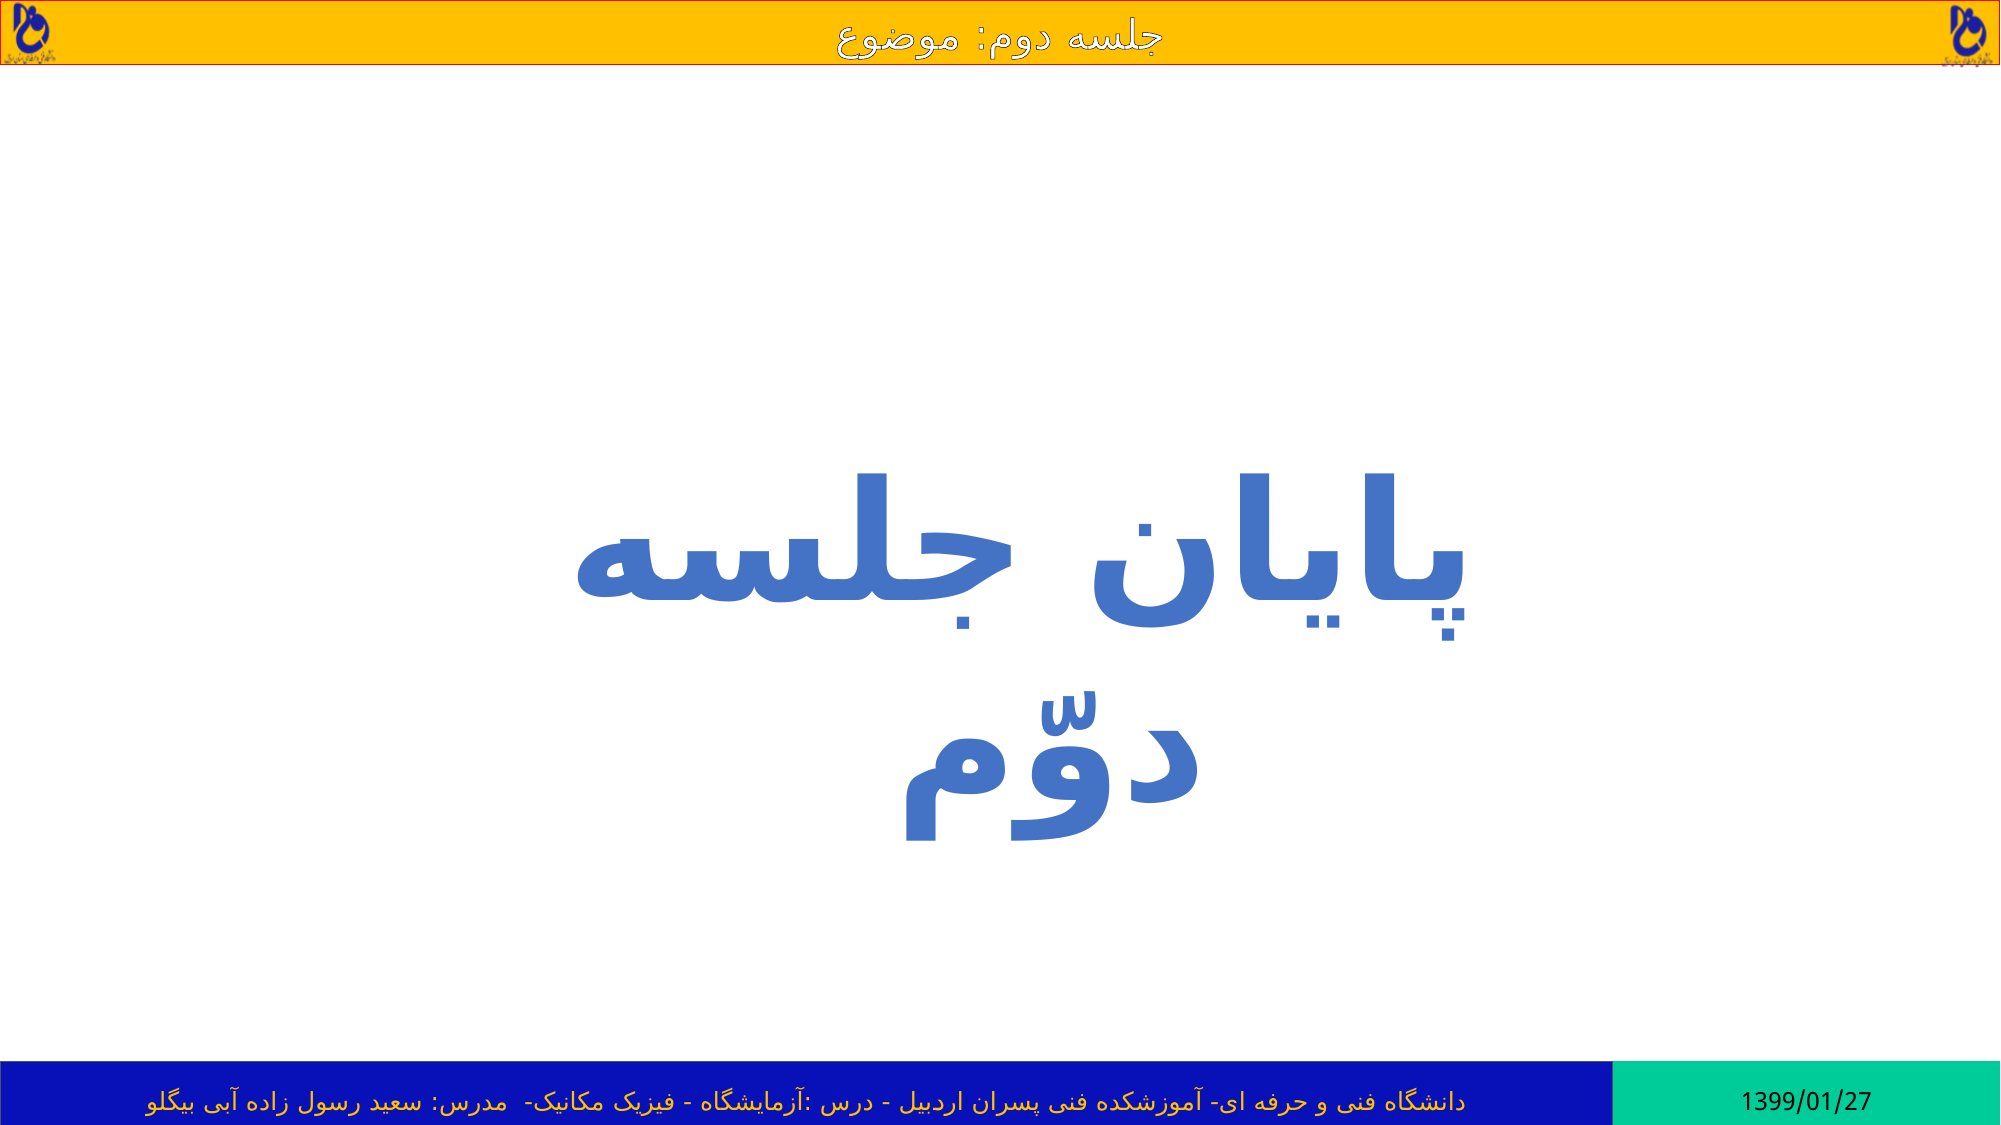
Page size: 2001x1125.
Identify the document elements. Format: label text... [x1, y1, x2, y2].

footer دانشگاه فنی و حرفه ای- آموزشکده فنی پسران اردبیل - درس :آزمایشگاه - فیزیک مکانیک- مدرس: سعید رسول زاده آبی بیگلو [0, 1061, 1613, 1125]
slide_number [1613, 1061, 2000, 1125]
picture [1932, 0, 2000, 76]
text_box پایان جلسه دوّم [395, 426, 1650, 841]
picture [0, 0, 63, 74]
text_box جلسه دوم: موضوع [63, 0, 1932, 65]
